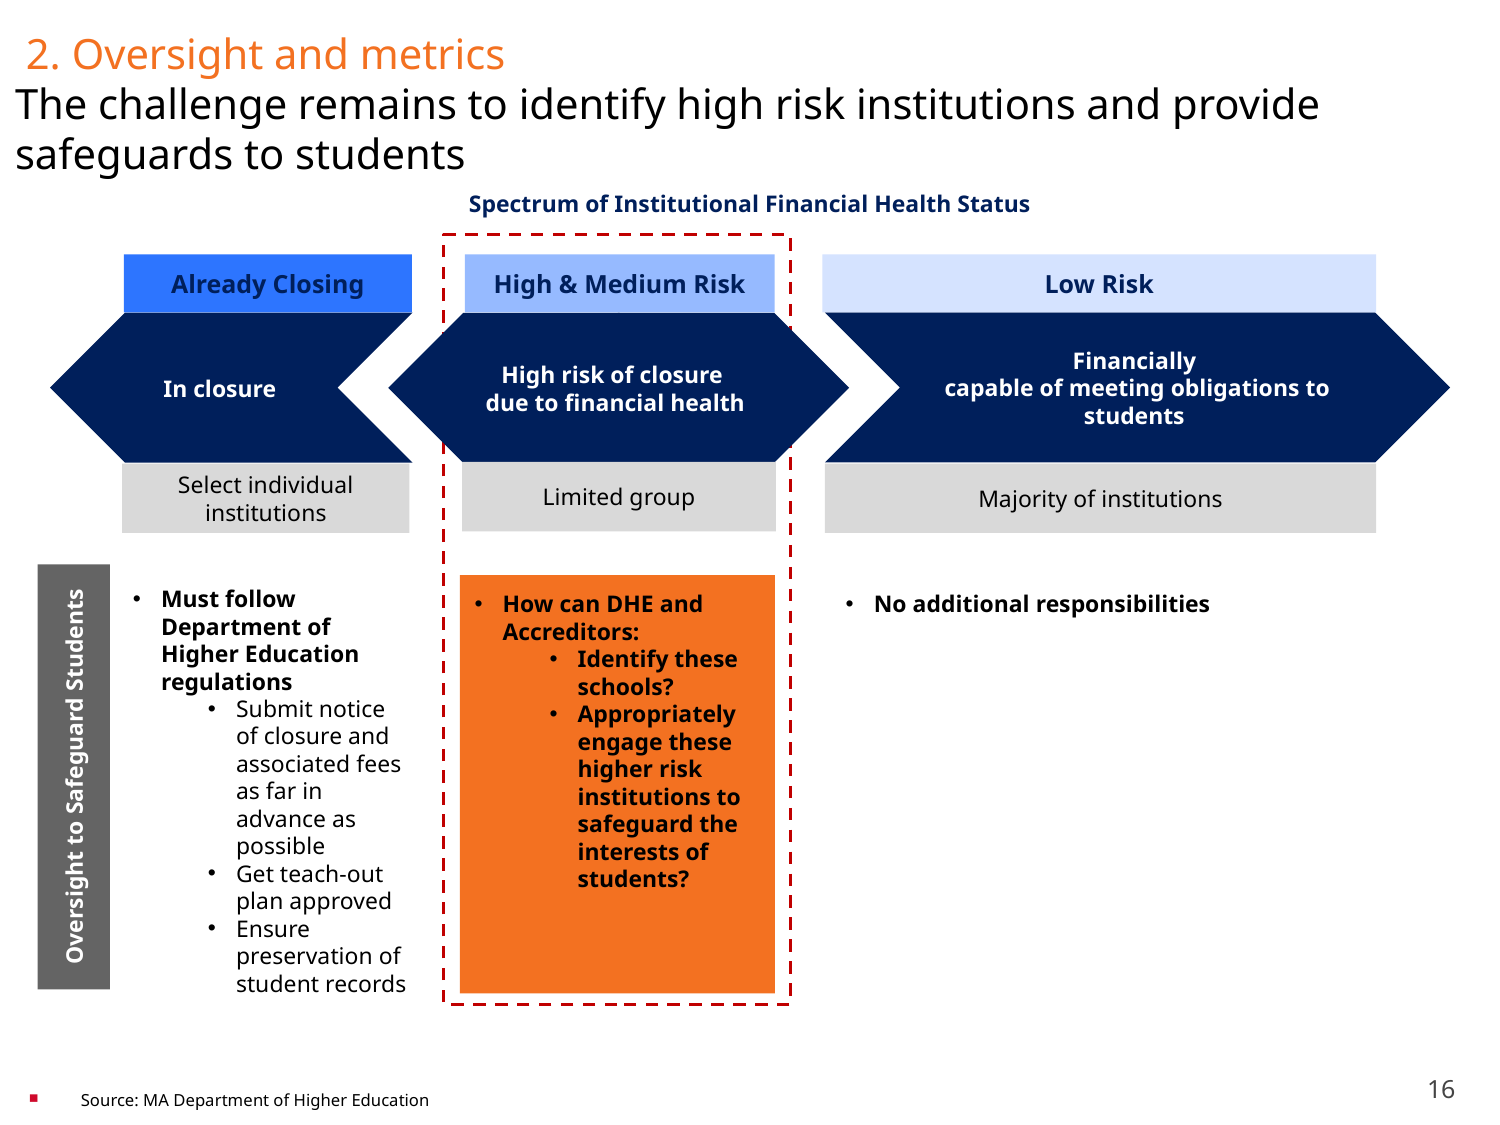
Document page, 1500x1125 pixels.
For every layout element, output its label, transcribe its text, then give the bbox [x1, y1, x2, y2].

text_box Low Risk [819, 250, 1380, 316]
text_box Spectrum of Institutional Financial Health Status [120, 175, 1380, 233]
text_box Oversight to Safeguard Students [34, 560, 114, 993]
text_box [388, 312, 850, 463]
list Source: MA Department of Higher Education [0, 1074, 1088, 1122]
text_box Already Closing [120, 250, 416, 316]
text_box [46, 311, 383, 413]
title 2. Oversight and metrics The challenge remains to identify high risk institutions and provide safeguards to students [0, 0, 1500, 206]
text_box [440, 471, 794, 1008]
text_box Must follow Department of Higher Education regulations Submit notice of closure and associated fees as far in advance as possible Get teach-out plan approved Ensure preservation of student records [125, 569, 411, 840]
text_box Select individual institutions [118, 460, 413, 537]
text_box Limited group [458, 471, 780, 535]
text_box No additional responsibilities [838, 575, 1373, 857]
text_box Financially capable of meeting obligations to students [853, 311, 1454, 464]
text_box [791, 494, 908, 795]
text_box In closure [69, 374, 363, 425]
text_box [440, 231, 794, 310]
text_box [81, 407, 382, 462]
text_box Majority of institutions [821, 460, 1380, 537]
